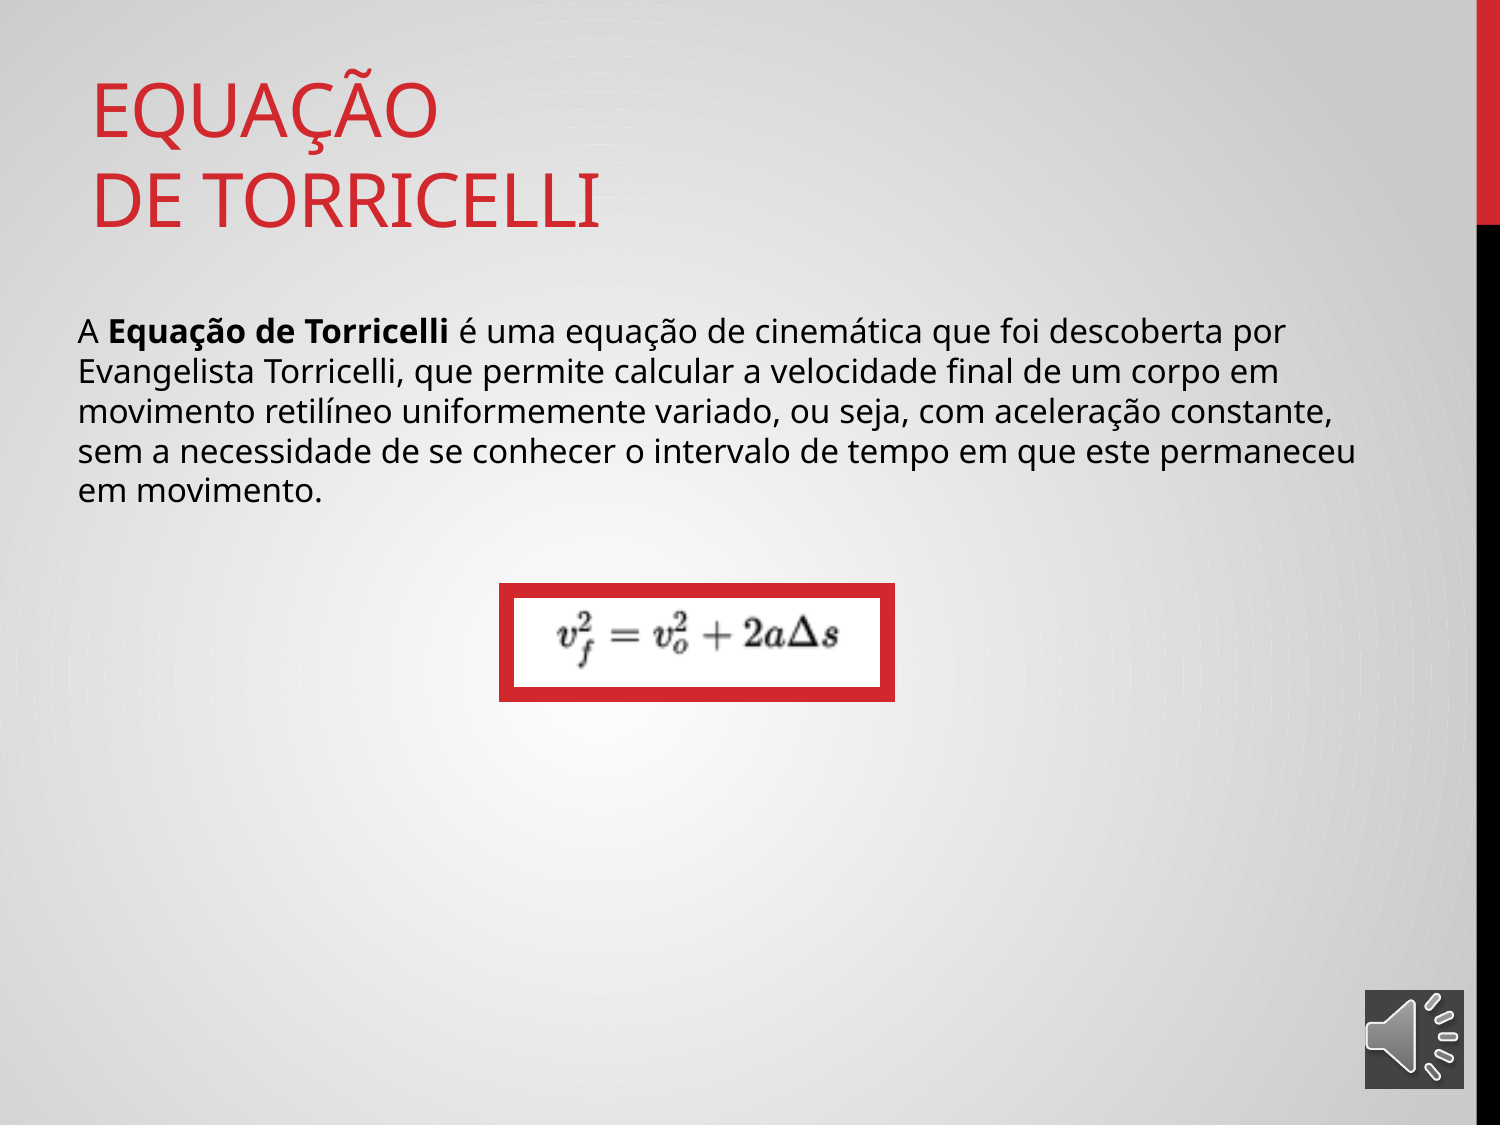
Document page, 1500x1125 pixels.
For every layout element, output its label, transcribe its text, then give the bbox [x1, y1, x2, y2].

title Equação de Torricelli [75, 25, 1025, 250]
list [513, 597, 881, 688]
picture [1364, 989, 1466, 1091]
text_box A Equação de Torricelli é uma equação de cinemática que foi descoberta por Evangelista Torricelli, que permite calcular a velocidade final de um corpo em movimento retilíneo uniformemente variado, ou seja, com aceleração constante, sem a necessidade de se conhecer o intervalo de tempo em que este permaneceu em movimento. [63, 302, 1422, 517]
